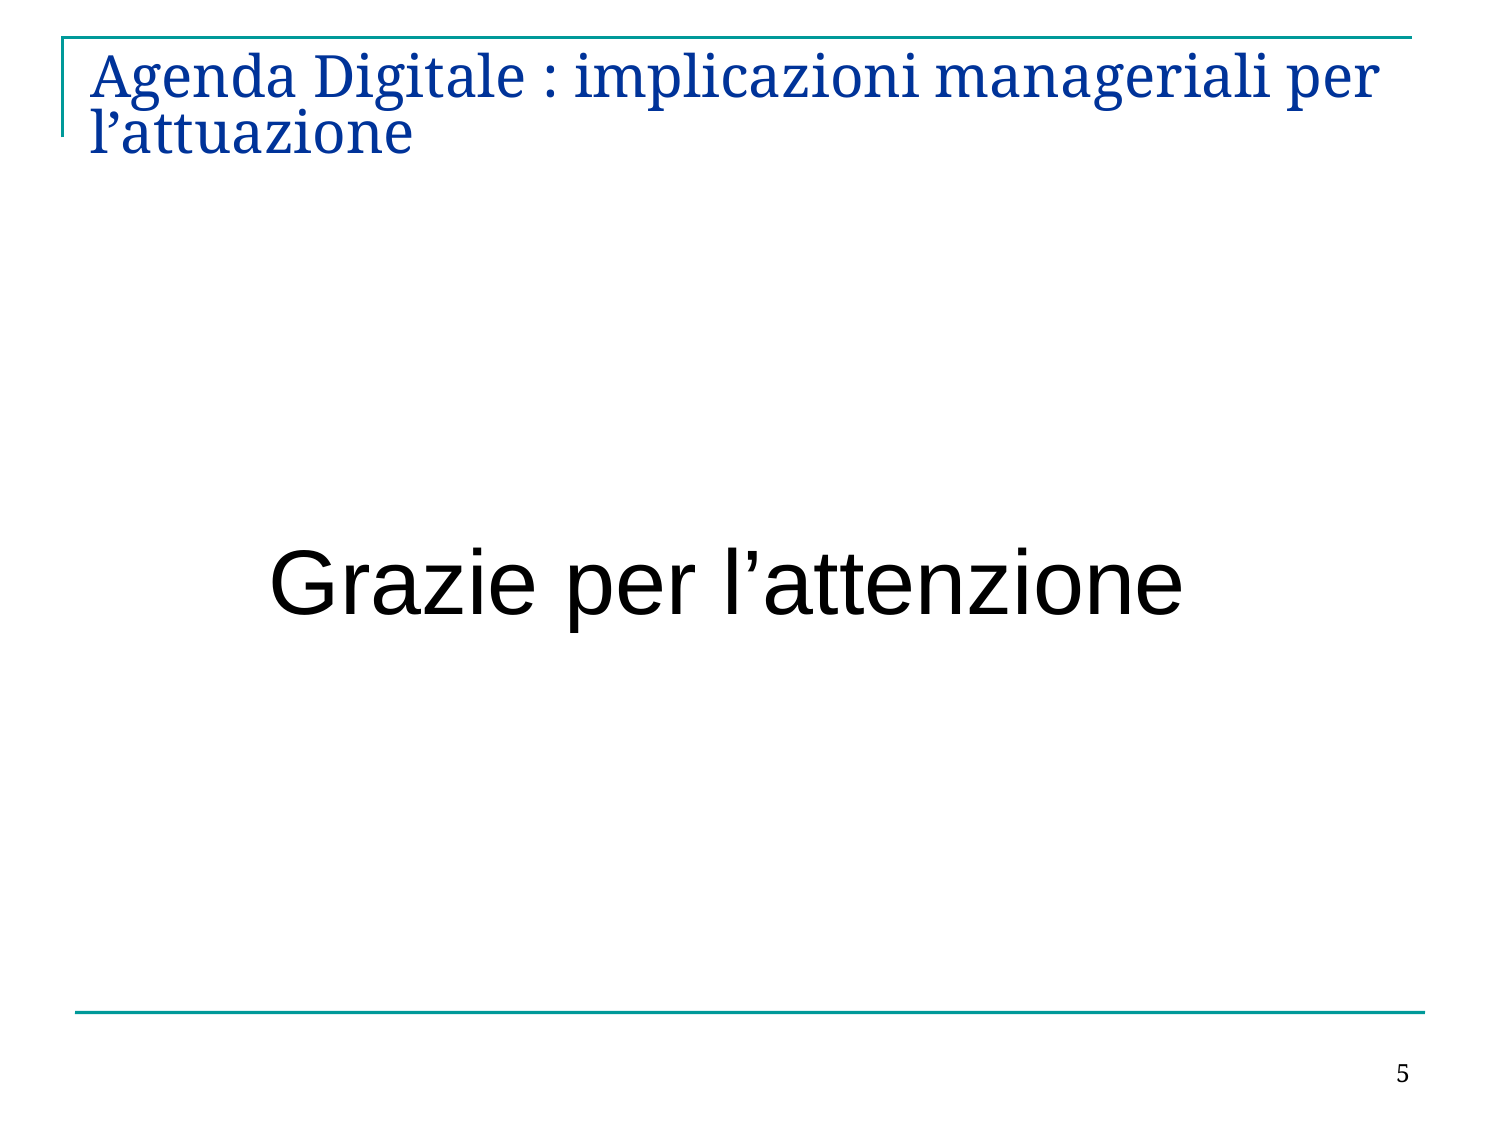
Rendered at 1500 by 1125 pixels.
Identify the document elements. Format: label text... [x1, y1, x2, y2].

slide_number 5 [1074, 1023, 1426, 1100]
title Agenda Digitale : implicazioni manageriali per l’attuazione [74, 45, 1426, 233]
list Grazie per l’attenzione [52, 113, 1404, 1012]
